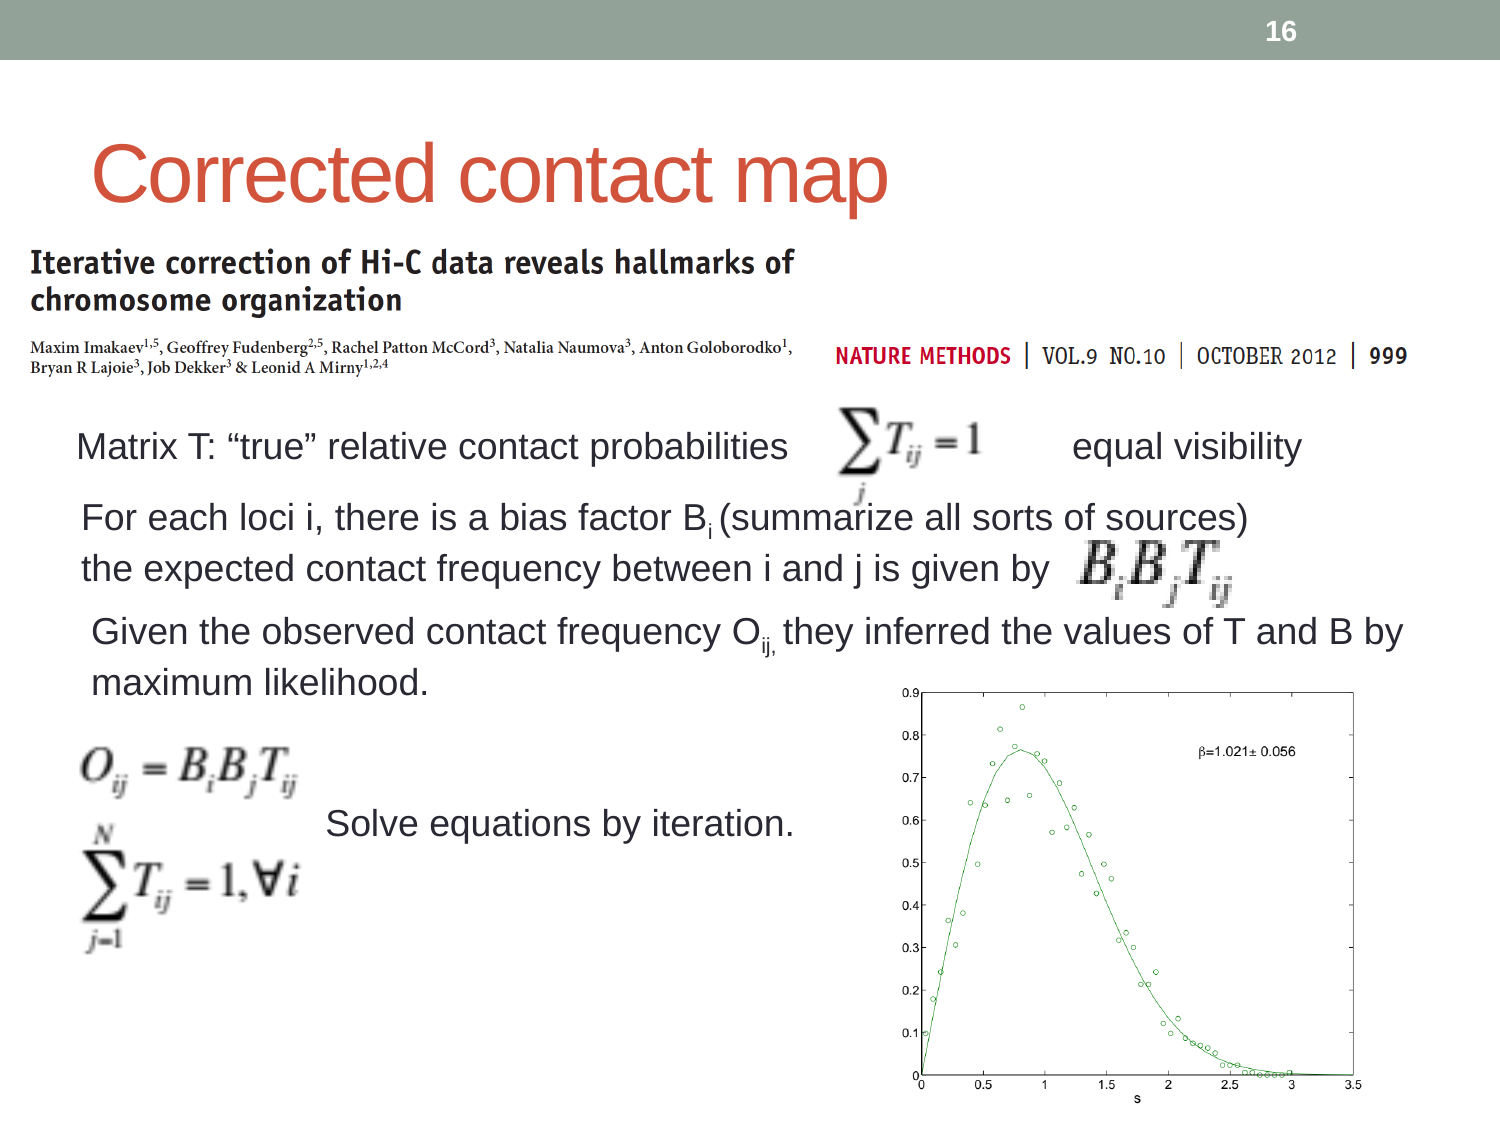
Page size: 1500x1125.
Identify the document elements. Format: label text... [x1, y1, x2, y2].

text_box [74, 735, 308, 961]
picture [849, 657, 1405, 1125]
text_box Given the observed contact frequency Oij, they inferred the values of T and B by maximum likelihood. [76, 599, 1419, 711]
text_box Solve equations by iteration. [316, 791, 811, 852]
slide_number 16 [1250, 3, 1425, 57]
text_box Matrix T: “true” relative contact probabilities [61, 414, 804, 475]
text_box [831, 400, 987, 513]
picture [825, 338, 1426, 377]
text_box For each loci i, there is a bias factor Bi (summarize all sorts of sources) the expected contact frequency between i and j is given by [66, 485, 1265, 597]
picture [21, 228, 809, 381]
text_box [1069, 524, 1237, 614]
title Corrected contact map [75, 87, 1425, 250]
text_box equal visibility [1057, 414, 1318, 475]
